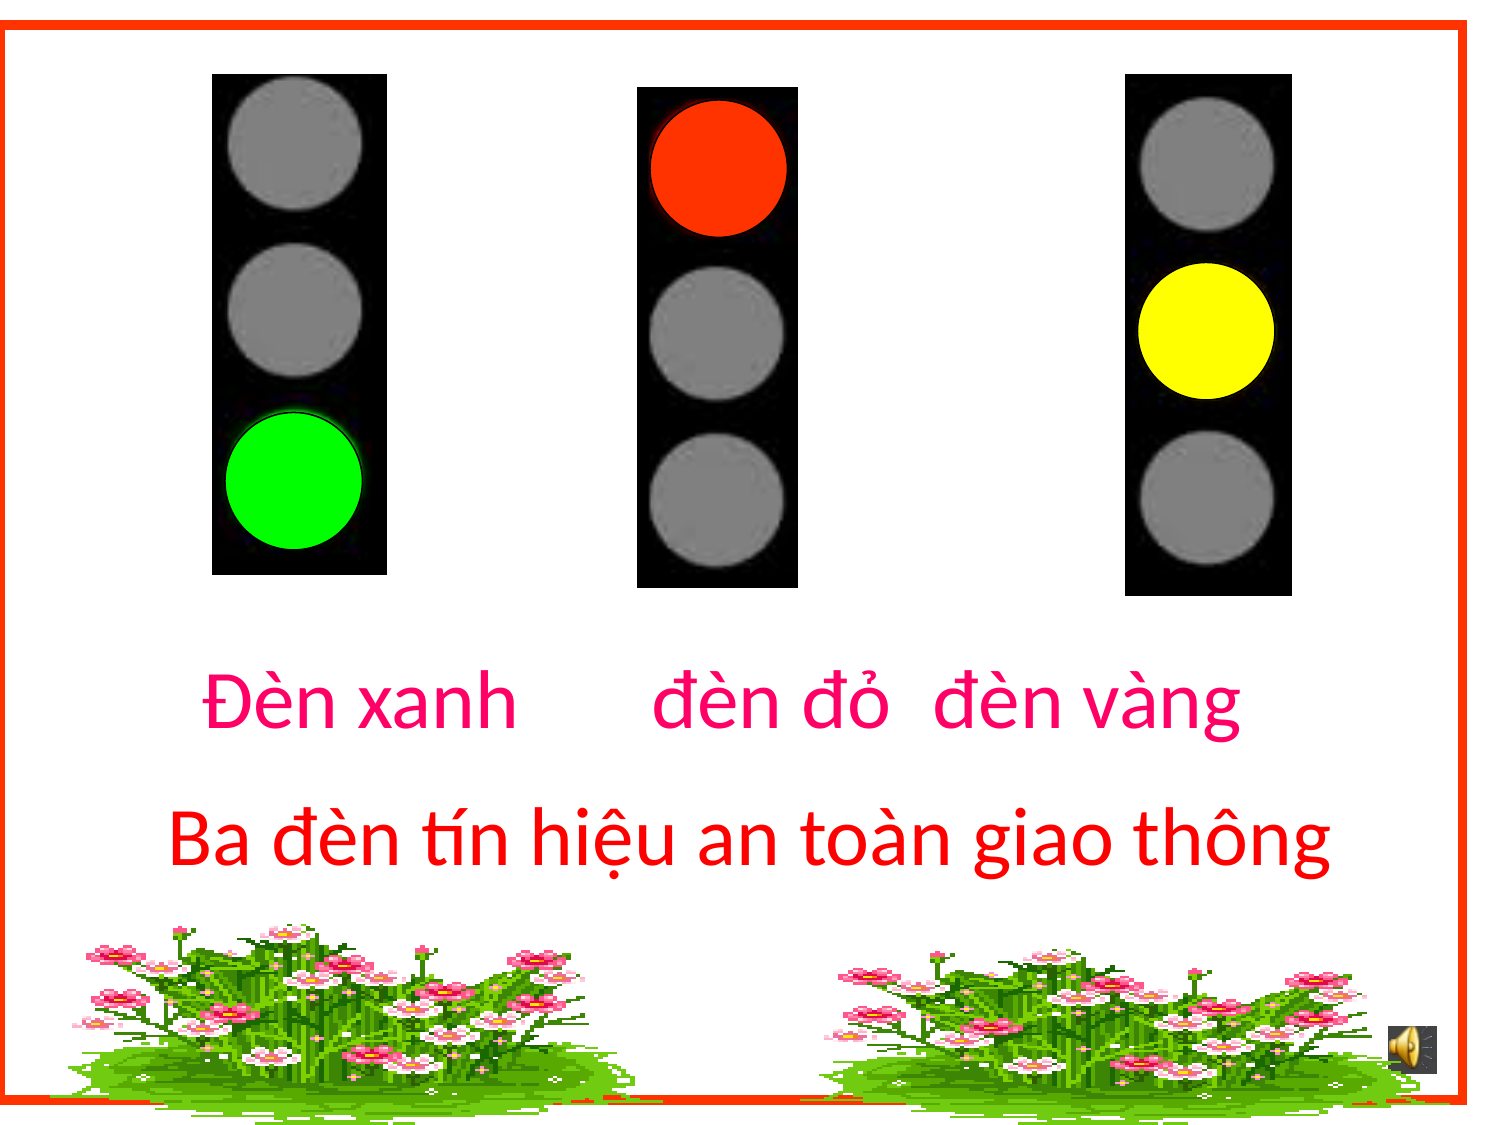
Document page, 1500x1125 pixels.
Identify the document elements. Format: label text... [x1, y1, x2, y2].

text_box Ba đèn tín hiệu an toàn giao thông [87, 774, 1413, 890]
text_box [0, 24, 1463, 1100]
text_box Đèn xanh đèn đỏ đèn vàng [74, 637, 1350, 753]
picture [212, 74, 387, 576]
picture [49, 924, 663, 1125]
picture [799, 949, 1451, 1125]
picture [1124, 74, 1292, 597]
picture [637, 87, 798, 589]
